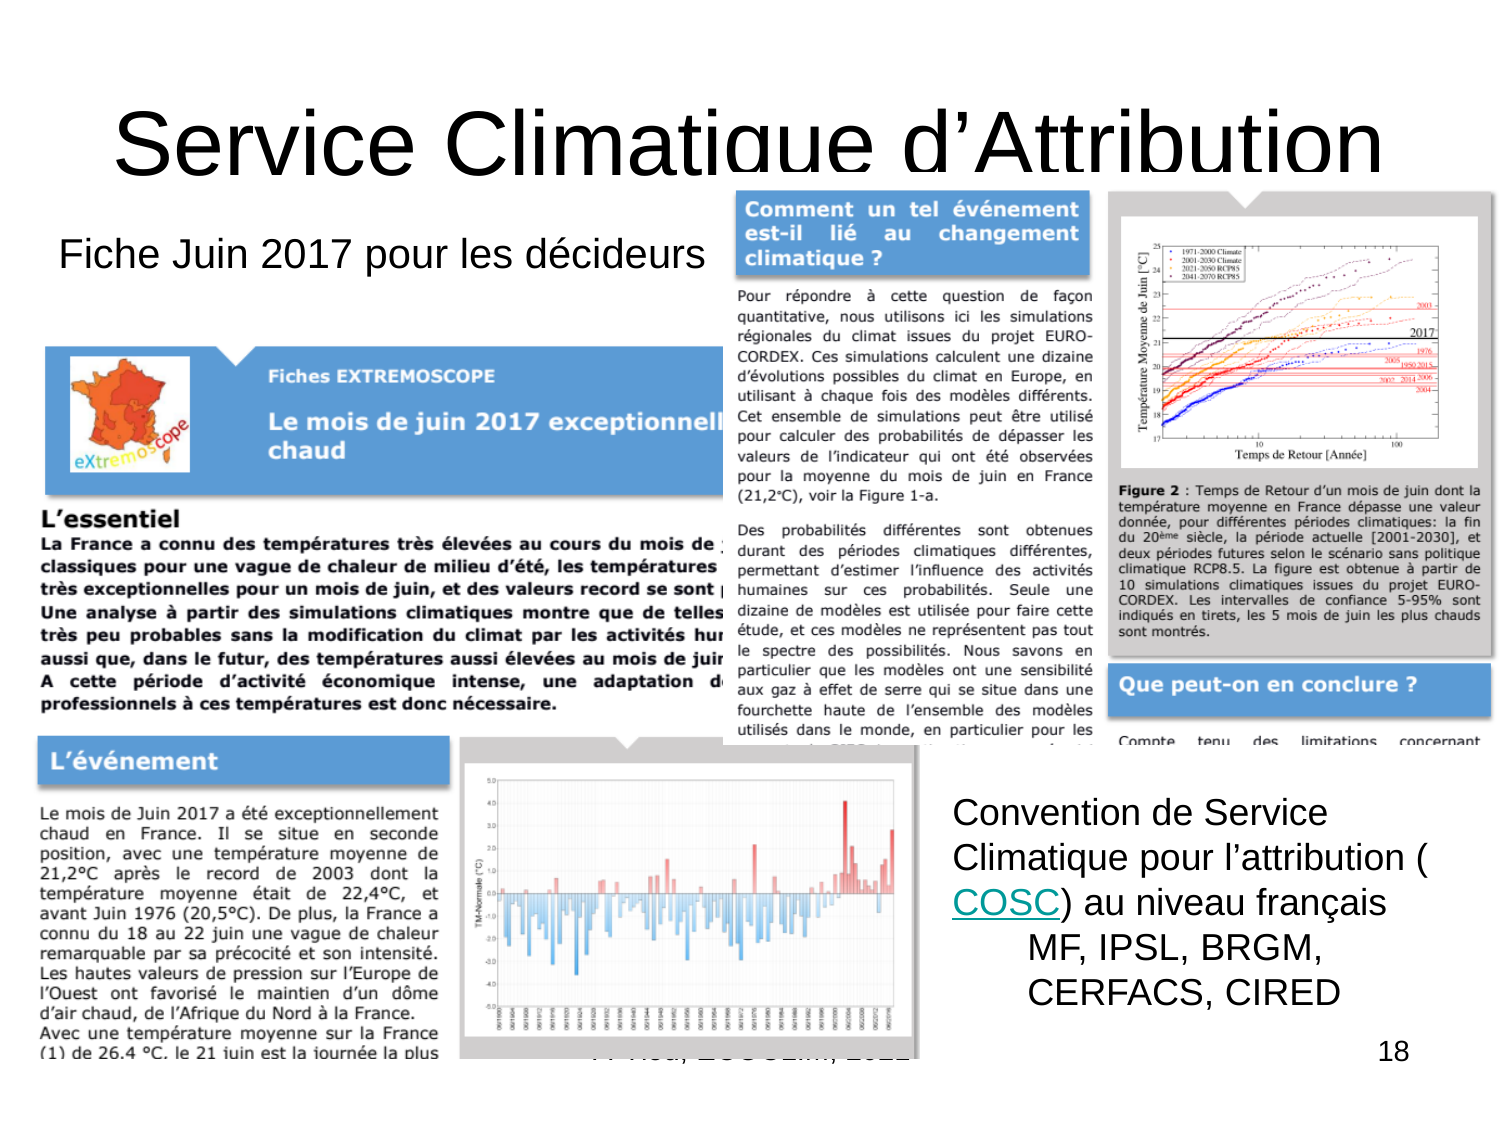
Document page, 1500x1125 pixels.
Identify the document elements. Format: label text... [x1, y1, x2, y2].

text_box Fiche Juin 2017 pour les décideurs [43, 219, 717, 285]
footer P. Yiou, ECOCLIM, 2021 [427, 1023, 1075, 1103]
slide_number 18 [1074, 1024, 1425, 1103]
picture [722, 172, 1500, 745]
title Service Climatique d’Attribution [75, 45, 1425, 219]
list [0, 339, 940, 1059]
text_box Convention de Service Climatique pour l’attribution (COSC) au niveau français MF, IPSL, BRGM, CERFACS, CIRED [943, 780, 1459, 1021]
